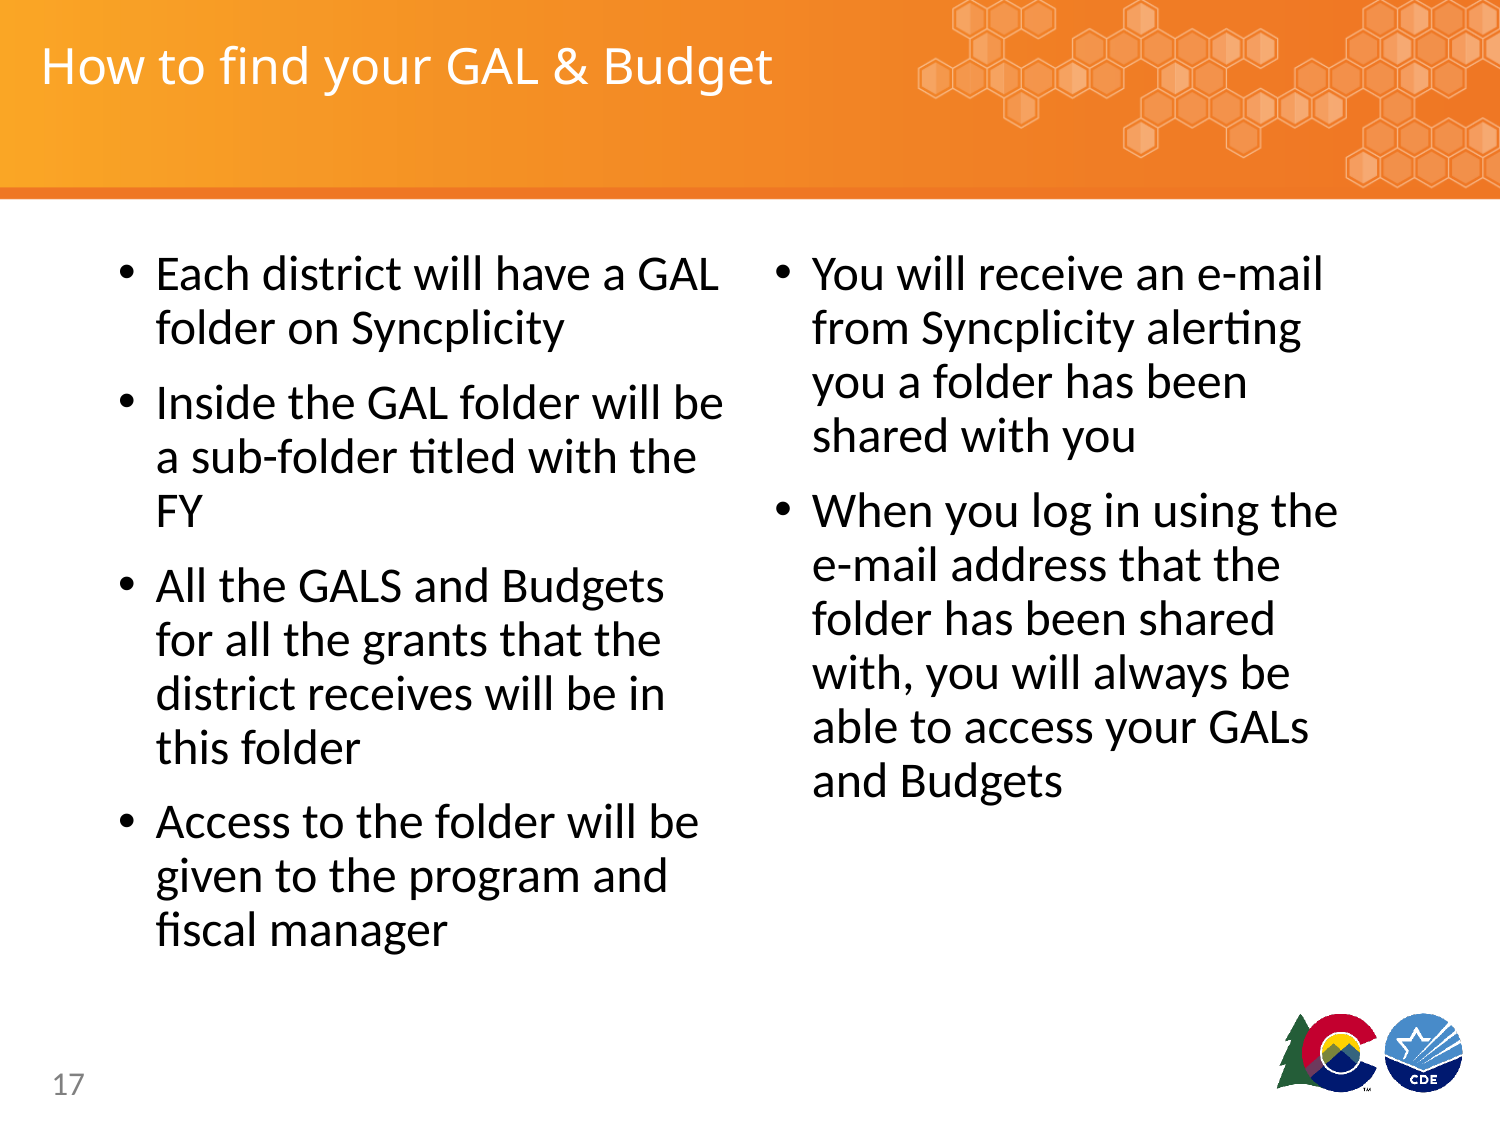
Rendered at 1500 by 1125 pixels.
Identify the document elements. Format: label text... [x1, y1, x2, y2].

picture [0, 0, 1500, 200]
picture [1275, 1012, 1463, 1093]
title How to find your GAL & Budget [40, 41, 1038, 166]
list Each district will have a GAL folder on Syncplicity Inside the GAL folder will be a sub-folder titled with the FY All the GALS and Budgets for all the grants that the district receives will be in this folder Access to the folder will be given to the program and fiscal manager [103, 239, 741, 992]
list You will receive an e-mail from Syncplicity alerting you a folder has been shared with you When you log in using the e-mail address that the folder has been shared with, you will always be able to access your GALs and Budgets [759, 239, 1397, 992]
slide_number 17 [36, 1054, 375, 1115]
